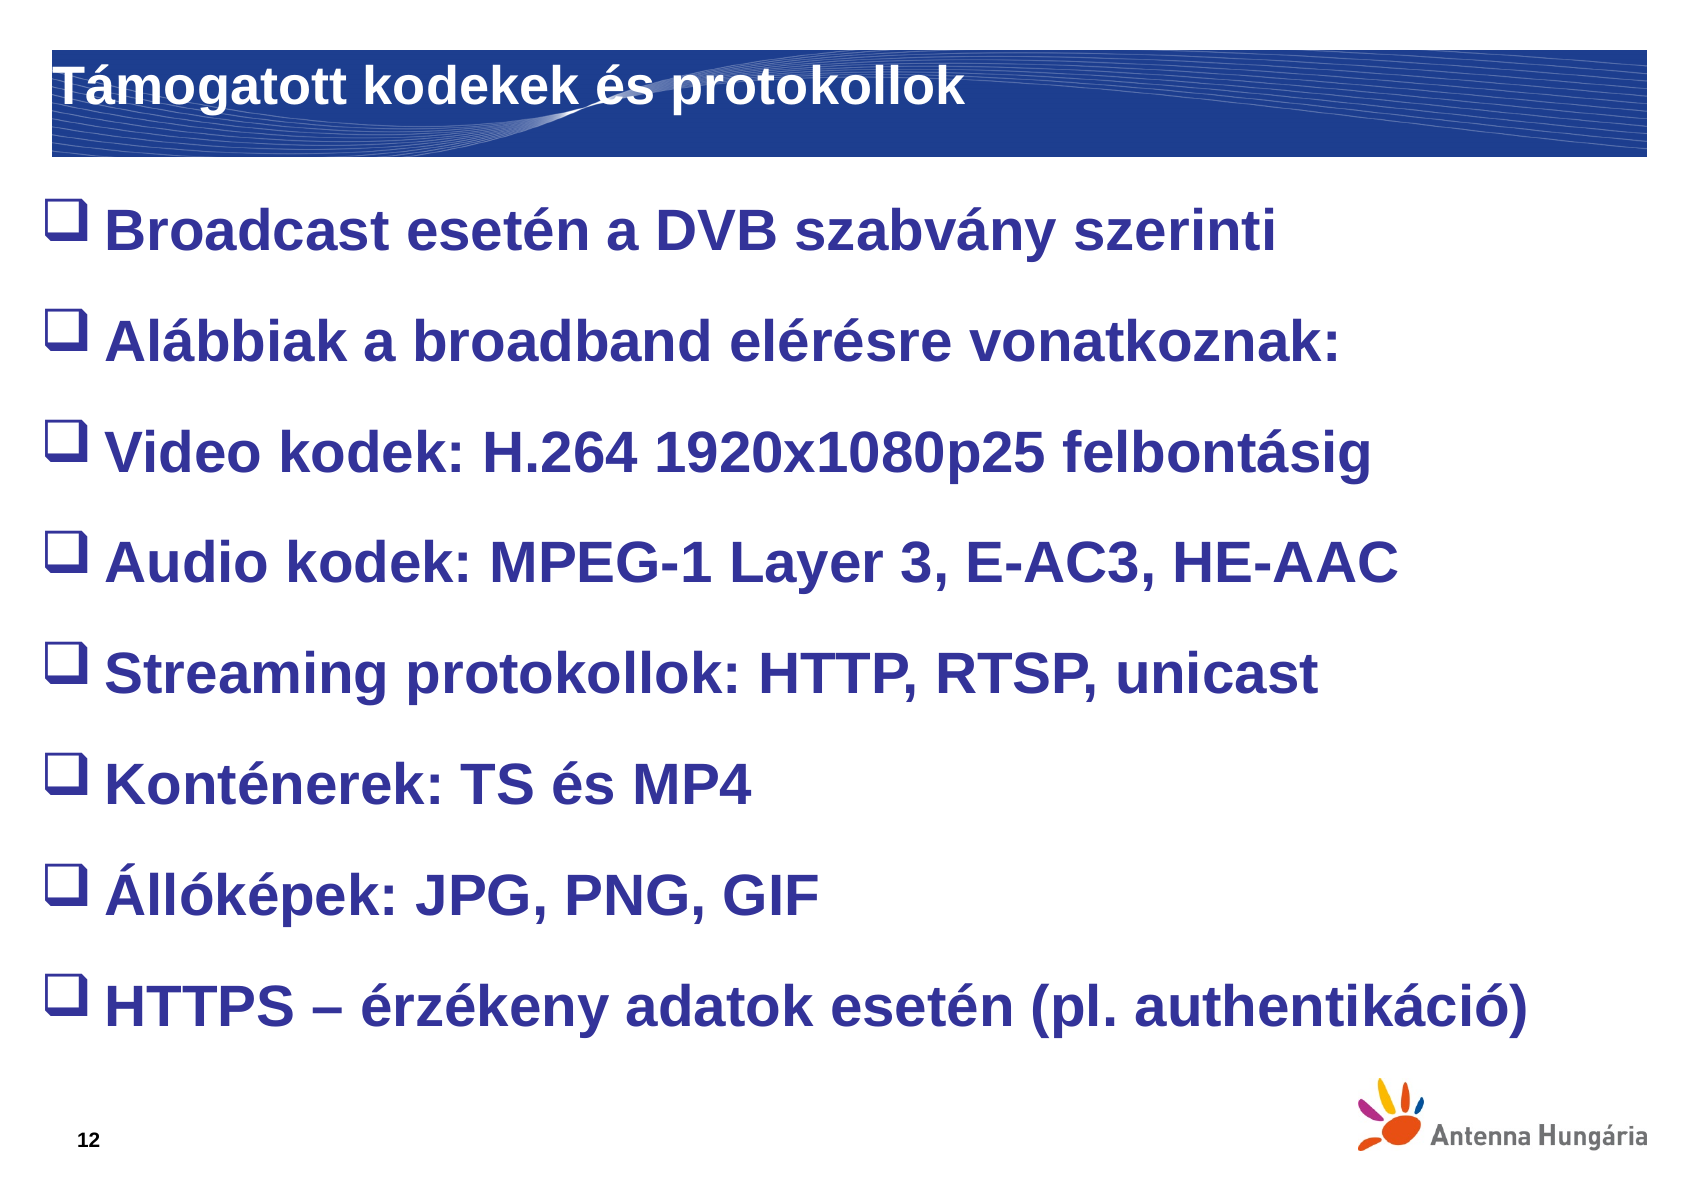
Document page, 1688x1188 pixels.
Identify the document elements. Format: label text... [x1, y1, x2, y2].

title Támogatott kodekek és protokollok [52, 50, 1688, 173]
slide_number 12 [0, 1112, 100, 1152]
list Broadcast esetén a DVB szabvány szerinti Alábbiak a broadband elérésre vonatkoznak: Video kodek: H.264 1920x1080p25 felbontásig Audio kodek: MPEG-1 Layer 3, E-AC3, HE-AAC Streaming protokollok: HTTP, RTSP, unicast Konténerek: TS és MP4 Állóképek: JPG, PNG, GIF HTTPS – érzékeny adatok esetén (pl. authentikáció) [40, 192, 1656, 1149]
